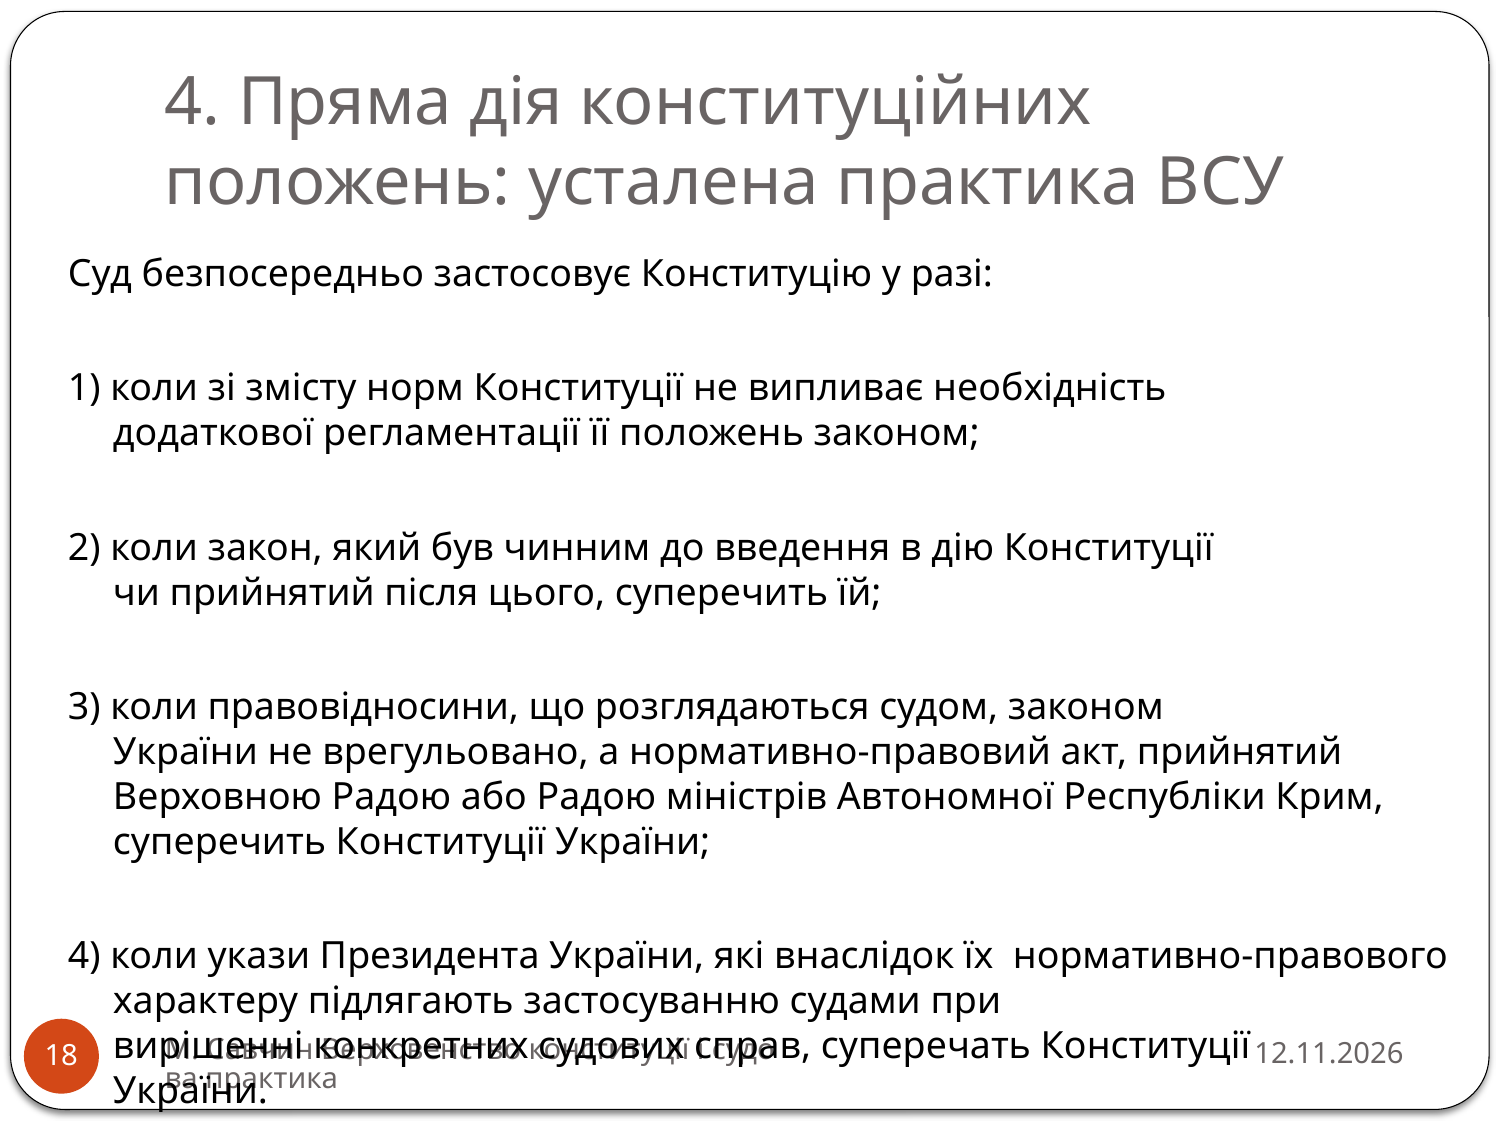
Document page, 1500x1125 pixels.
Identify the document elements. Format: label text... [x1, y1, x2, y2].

footer М. Савчин Верховенство конституції і судова практика [150, 1012, 800, 1088]
title 4. Пряма дія конституційних положень: усталена практика ВСУ [150, 45, 1425, 184]
list Суд безпосередньо застосовує Конституцію у разі: 1) коли зі змісту норм Конституції не випливає необхідність додаткової регламентації її положень законом; 2) коли закон, який був чинним до введення в дію Конституції чи прийнятий після цього, суперечить їй; 3) коли правовідносини, що розглядаються судом, законом України не врегульовано, а нормативно-правовий акт, прийнятий Верховною Радою або Радою міністрів Автономної Республіки Крим, суперечить Конституції України; 4) коли укази Президента України, які внаслідок їх нормативно-правового характеру підлягають застосуванню судами при вирішенні конкретних судових справ, суперечать Конституції України. [53, 184, 1500, 1012]
slide_number 18 [23, 1018, 99, 1094]
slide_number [1012, 1015, 1419, 1094]
